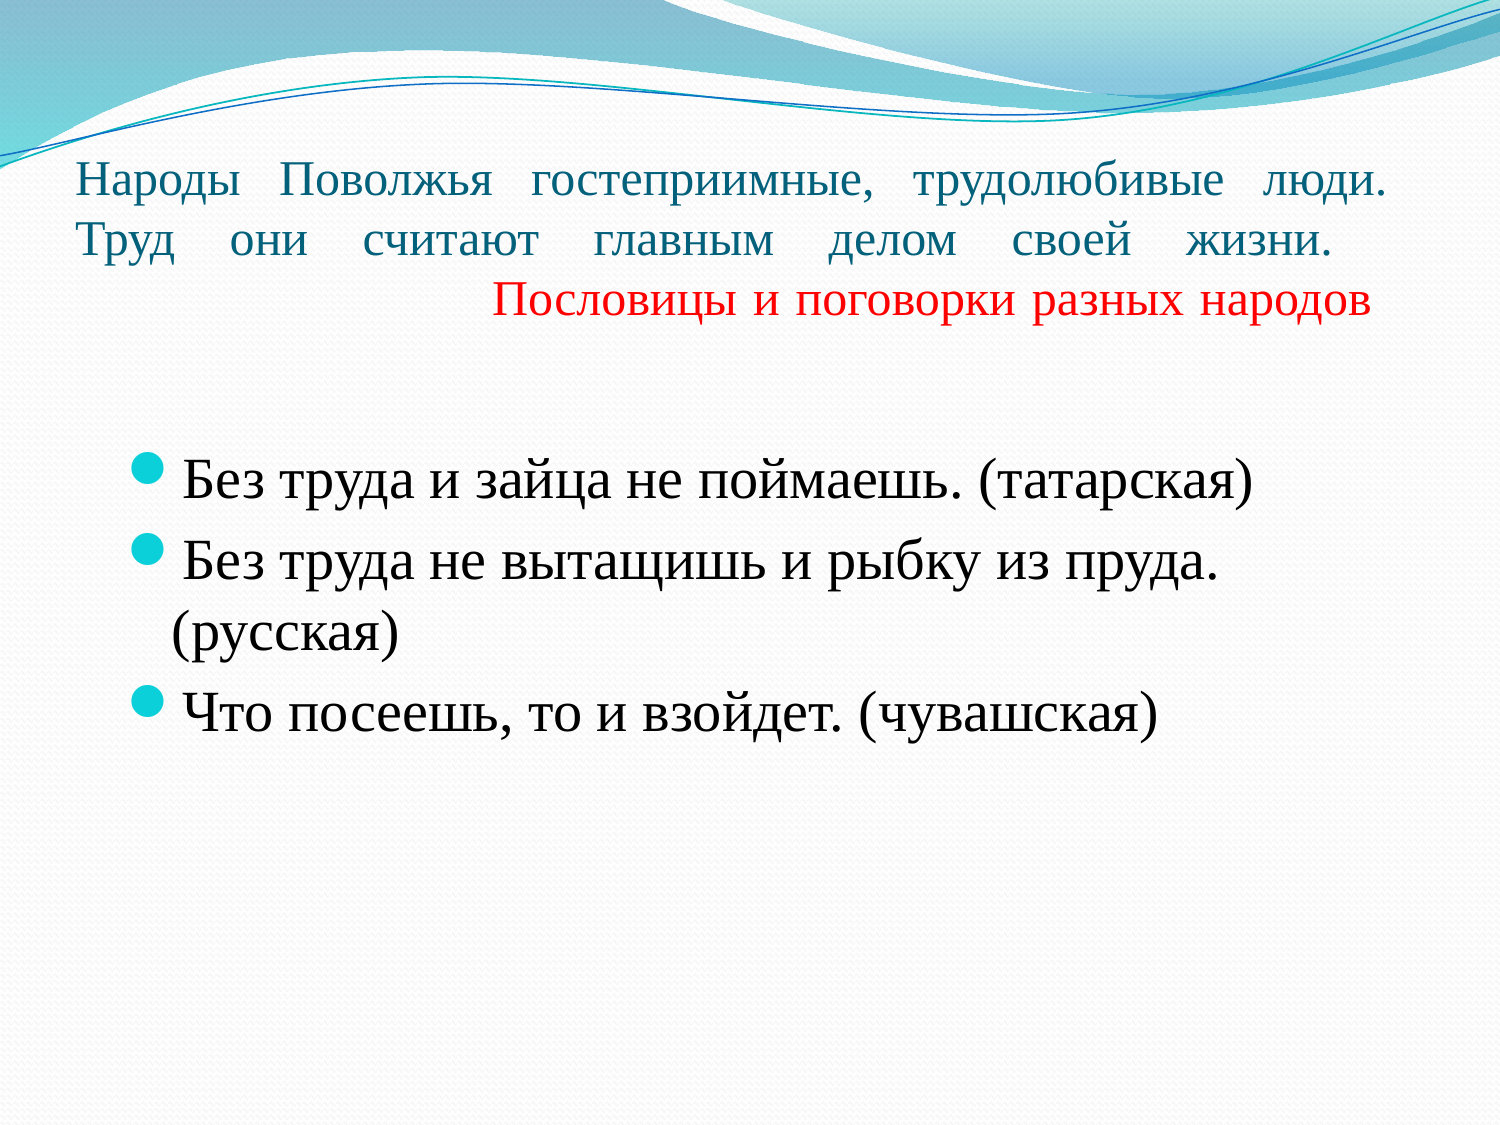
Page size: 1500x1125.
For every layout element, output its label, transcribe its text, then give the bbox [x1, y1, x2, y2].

title Народы Поволжья гостеприимные, трудолюбивые люди. Труд они считают главным делом своей жизни. Пословицы и поговорки разных народов [75, 115, 1388, 386]
list Без труда и зайца не поймаешь. (татарская) Без труда не вытащишь и рыбку из пруда. (русская) Что посеешь, то и взойдет. (чувашская) [112, 432, 1437, 1094]
